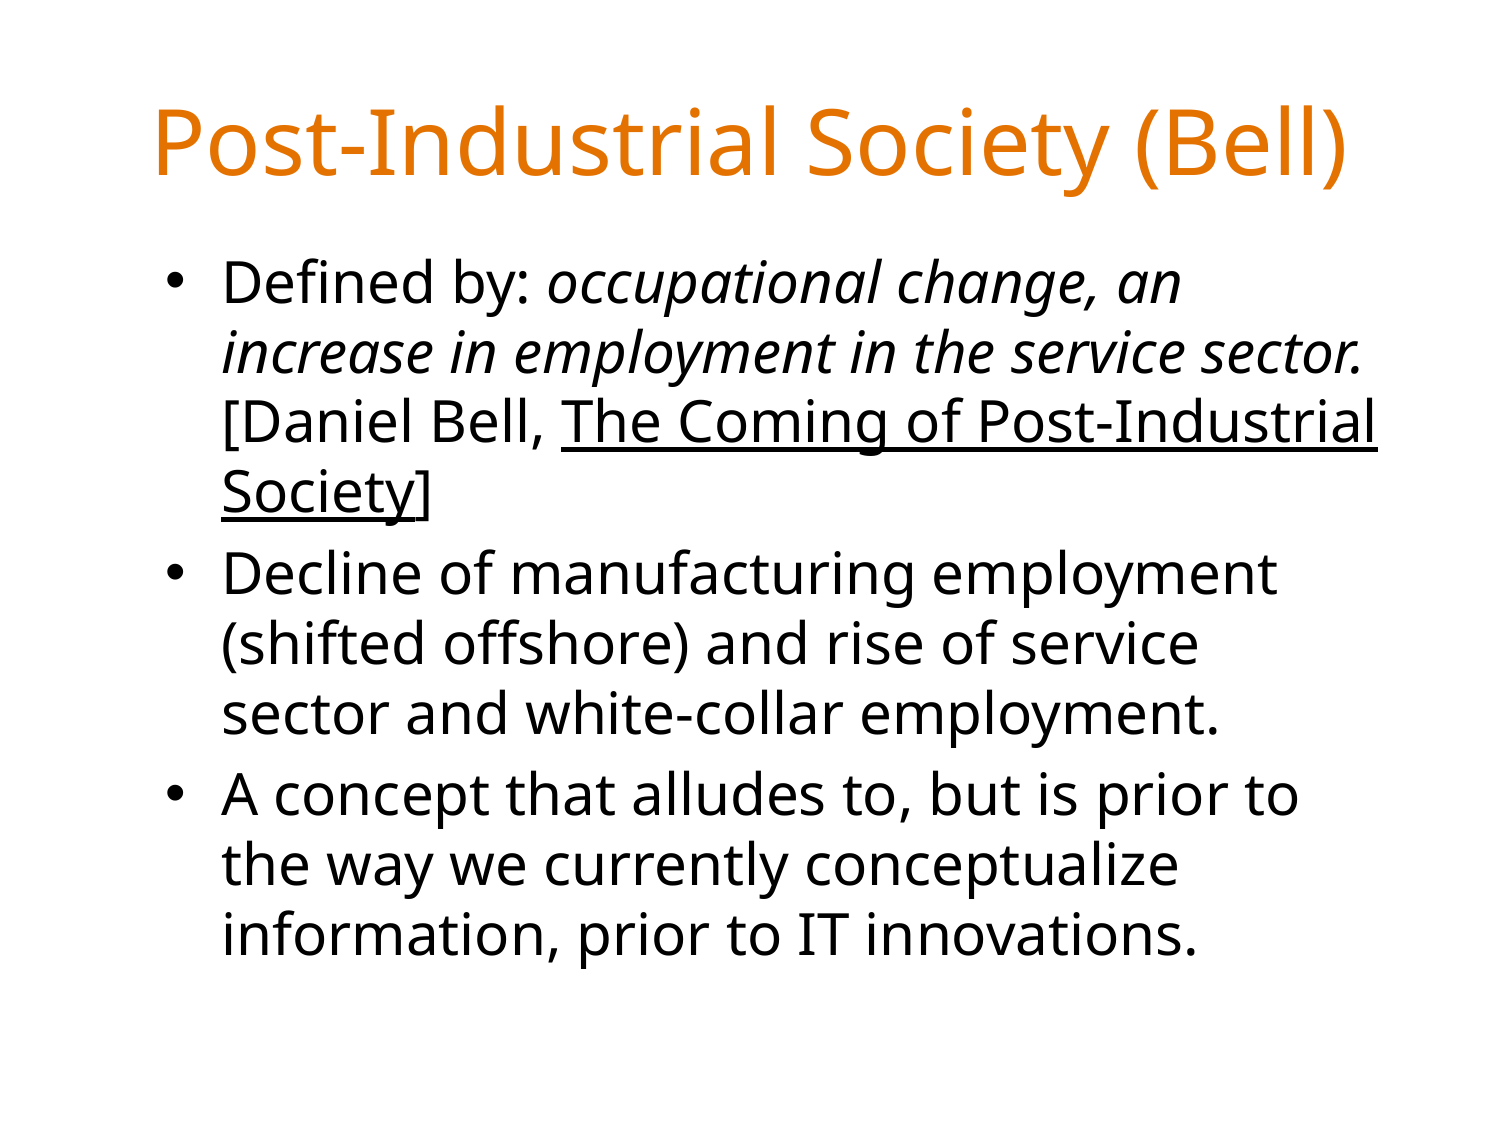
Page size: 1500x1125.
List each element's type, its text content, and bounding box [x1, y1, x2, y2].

title Post-Industrial Society (Bell) [75, 45, 1425, 233]
list Defined by: occupational change, an increase in employment in the service sector. [Daniel Bell, The Coming of Post-Industrial Society] Decline of manufacturing employment (shifted offshore) and rise of service sector and white-collar employment. A concept that alludes to, but is prior to the way we currently conceptualize information, prior to IT innovations. [150, 237, 1400, 988]
